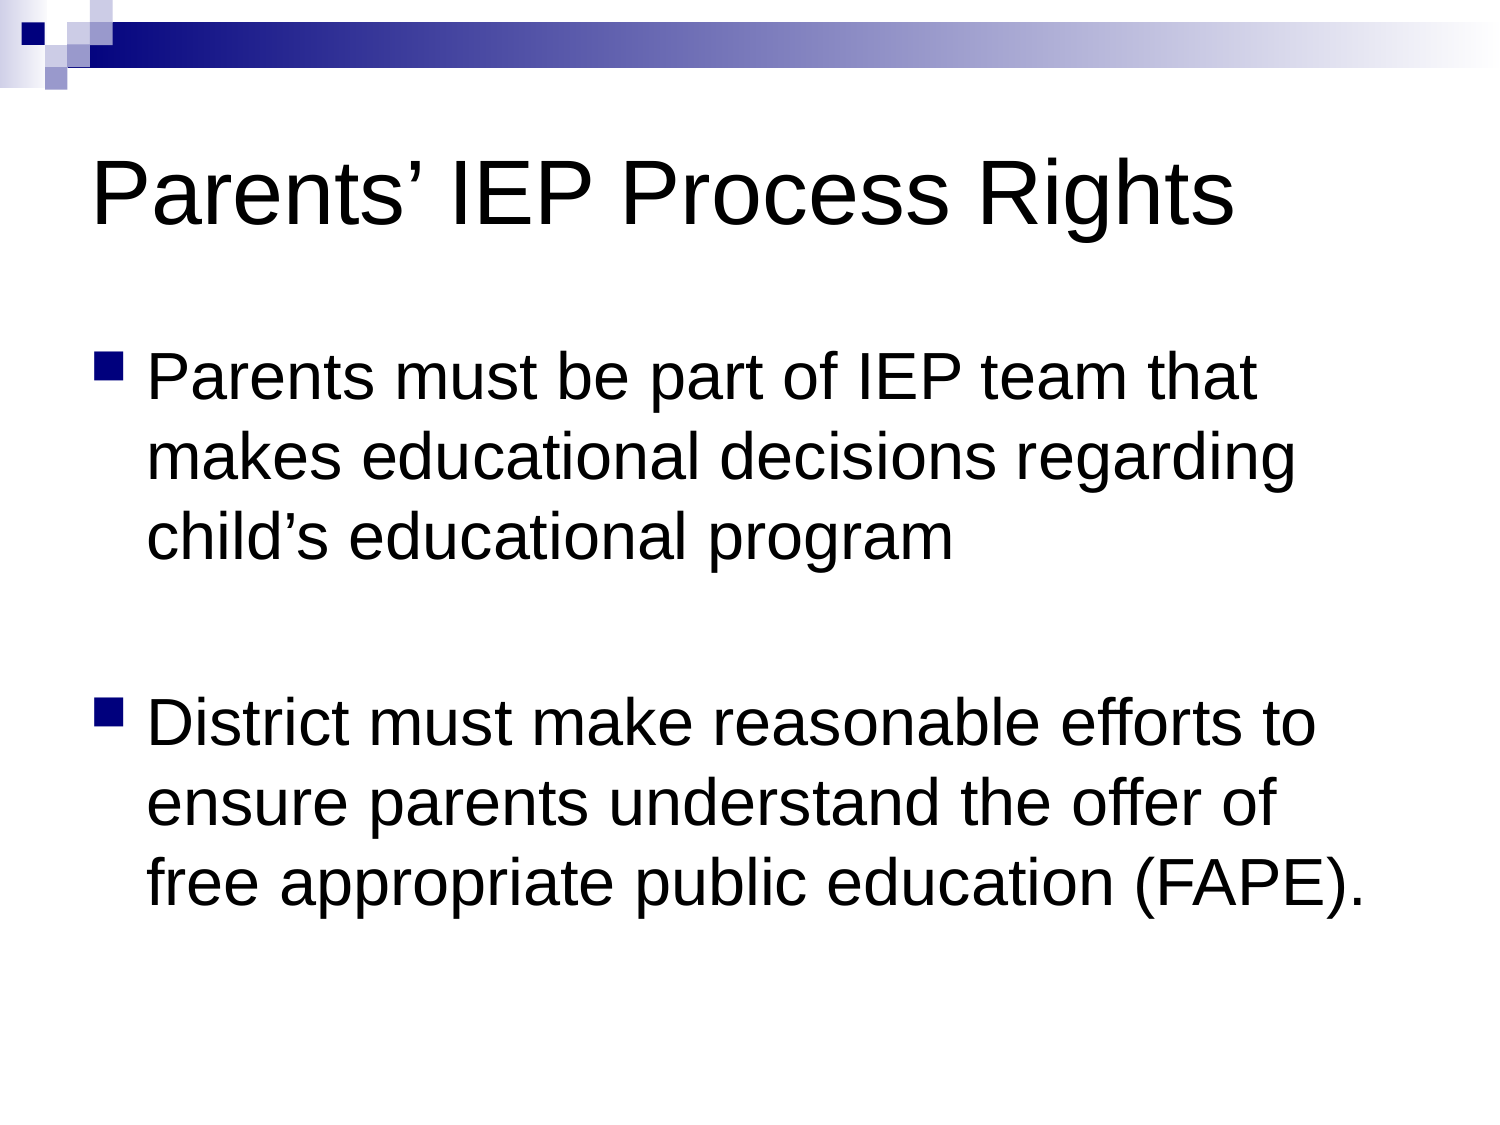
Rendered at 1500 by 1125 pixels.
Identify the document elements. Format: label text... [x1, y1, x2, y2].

list Parents must be part of IEP team that makes educational decisions regarding child’s educational program District must make reasonable efforts to ensure parents understand the offer of free appropriate public education (FAPE). [75, 324, 1425, 1088]
title Parents’ IEP Process Rights [75, 75, 1425, 300]
